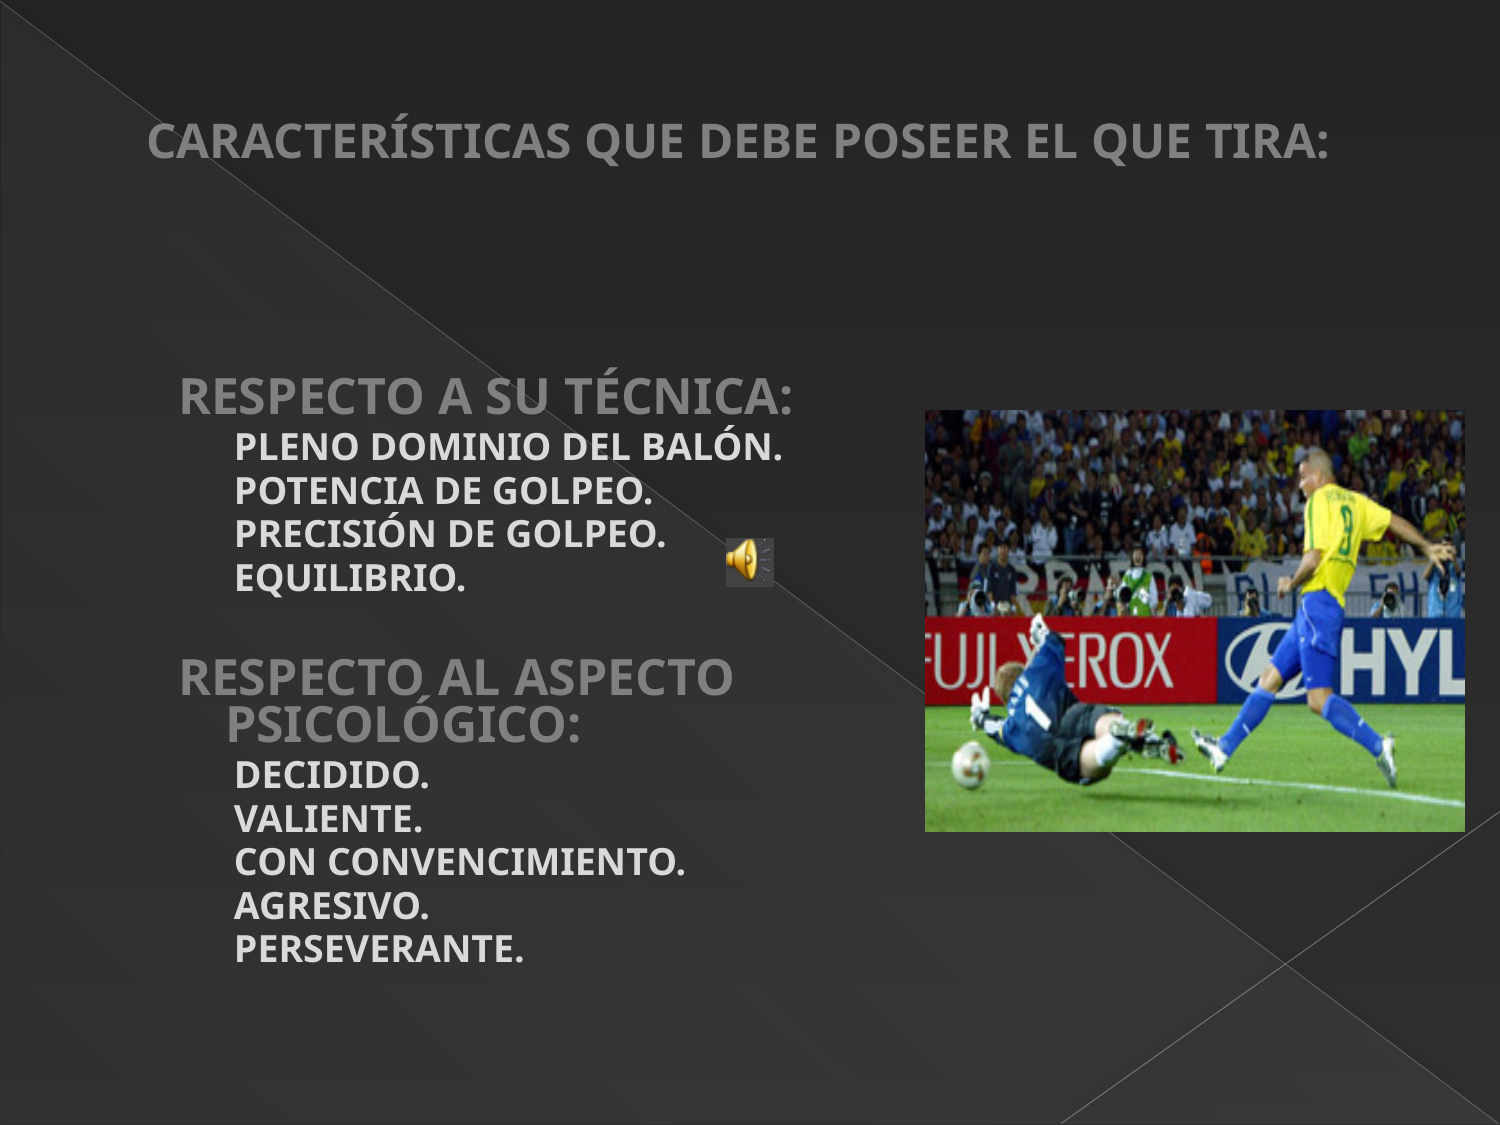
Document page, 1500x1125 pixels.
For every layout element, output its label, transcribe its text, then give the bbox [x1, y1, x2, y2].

picture [724, 537, 776, 588]
list RESPECTO A SU TÉCNICA: PLENO DOMINIO DEL BALÓN. POTENCIA DE GOLPEO. PRECISIÓN DE GOLPEO. EQUILIBRIO. RESPECTO AL ASPECTO PSICOLÓGICO: DECIDIDO. VALIENTE. CON CONVENCIMIENTO. AGRESIVO. PERSEVERANTE. [74, 308, 880, 1060]
picture [925, 409, 1466, 833]
title CARACTERÍSTICAS QUE DEBE POSEER EL QUE TIRA: [75, 43, 1425, 235]
